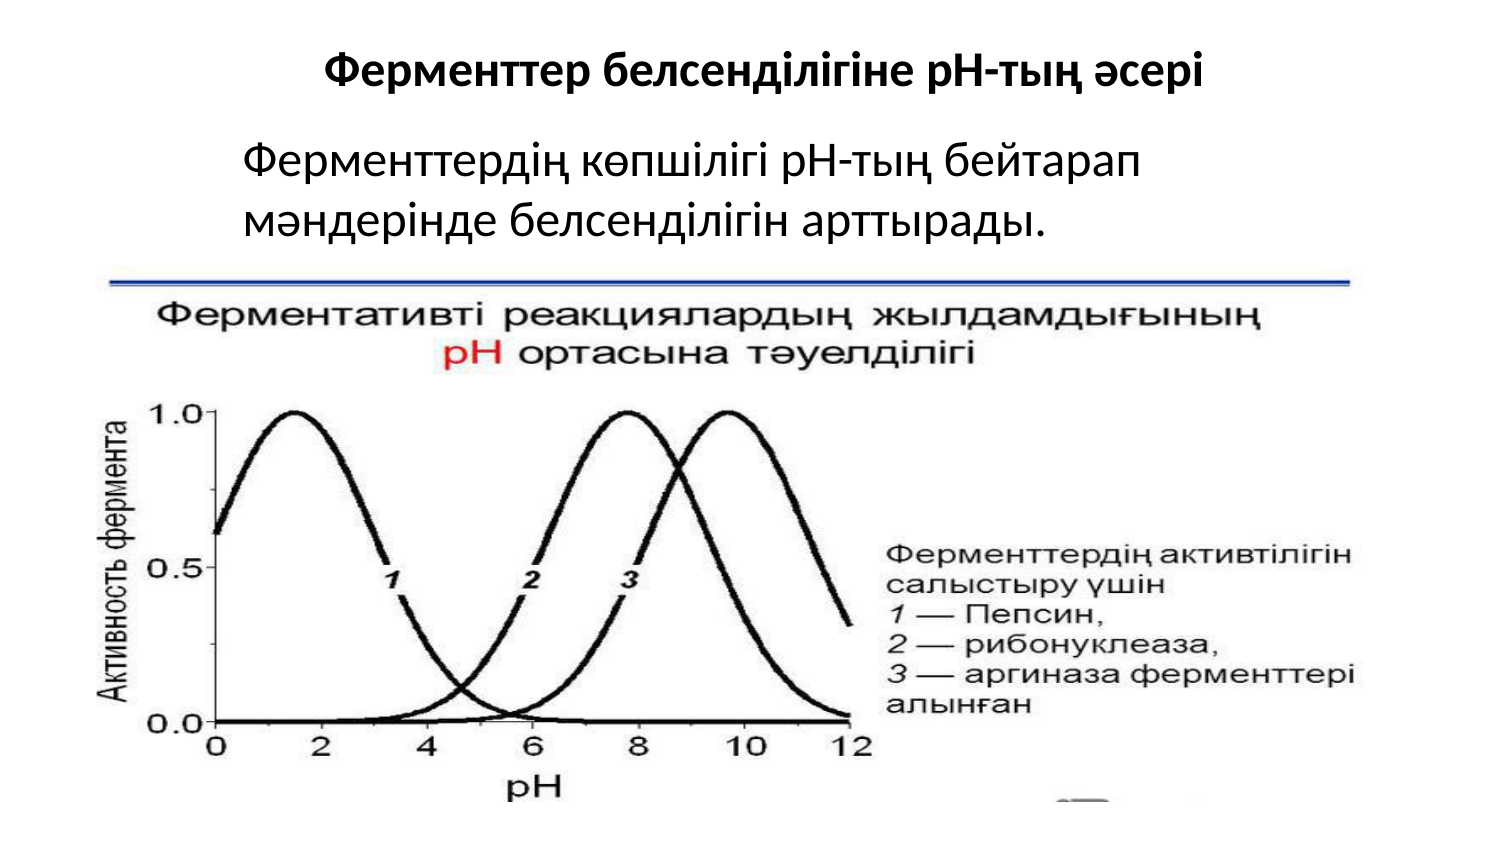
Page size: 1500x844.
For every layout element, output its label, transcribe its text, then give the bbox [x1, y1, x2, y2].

text_box Ферменттердің көпшілігі рН-тың бейтарап мәндерінде белсенділігін арттырады. [228, 118, 1270, 253]
text_box Ферменттер белсенділігіне рН-тың әсері [155, 11, 1374, 121]
picture [44, 254, 1372, 802]
